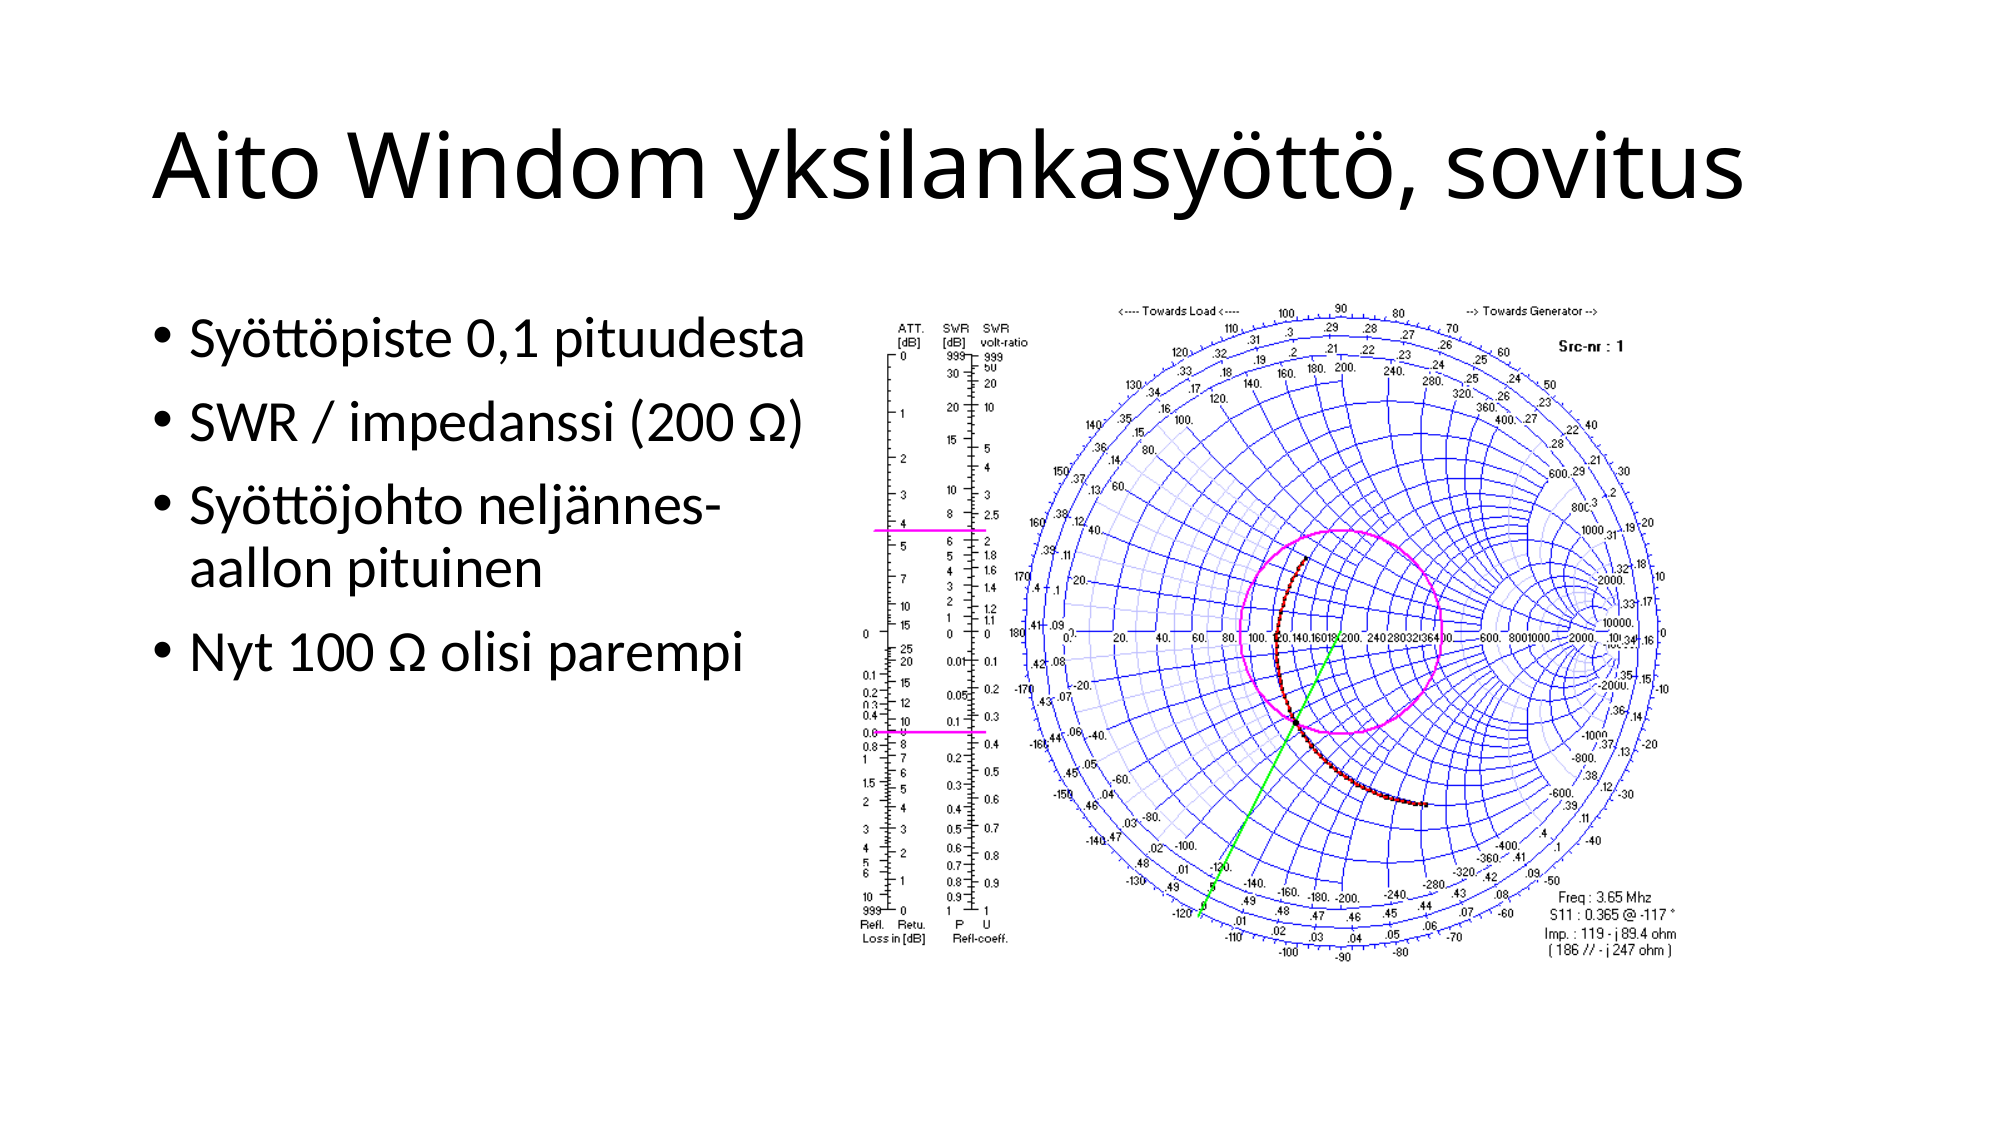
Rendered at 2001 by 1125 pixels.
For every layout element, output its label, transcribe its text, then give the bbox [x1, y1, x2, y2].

title Aito Windom yksilankasyöttö, sovitus [137, 59, 1863, 278]
picture [851, 299, 1686, 964]
list Syöttöpiste 0,1 pituudesta SWR / impedanssi (200 Ω) Syöttöjohto neljännes- aallon pituinen Nyt 100 Ω olisi parempi [137, 299, 1863, 1014]
